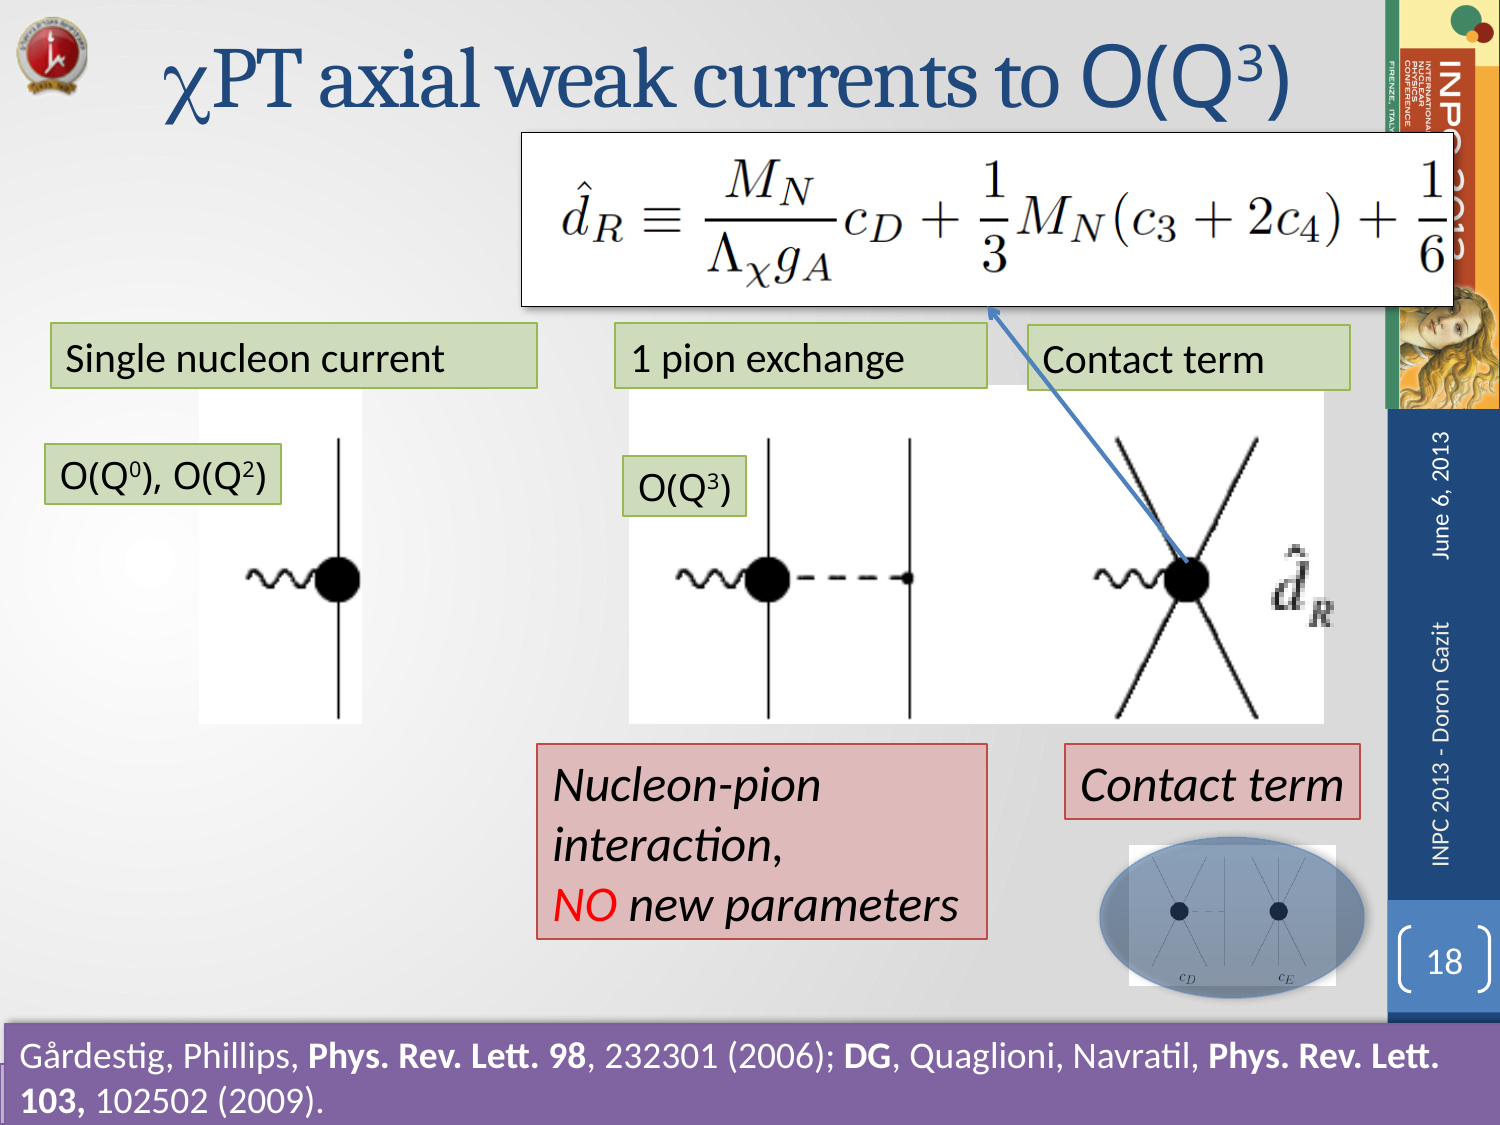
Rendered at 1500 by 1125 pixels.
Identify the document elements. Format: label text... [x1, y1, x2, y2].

text_box Gårdestig, Phillips, Phys. Rev. Lett. 98, 232301 (2006); DG, Quaglioni, Navratil, Phys. Rev. Lett. 103, 102502 (2009). [4, 1023, 1500, 1125]
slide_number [1408, 175, 1469, 576]
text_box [958, 333, 1217, 535]
picture [520, 0, 1499, 408]
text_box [1027, 531, 1398, 821]
text_box Nucleon-pion interaction, NO new parameters [536, 743, 988, 940]
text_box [614, 322, 1351, 725]
title cPT axial weak currents to O(Q3) [148, 12, 1463, 133]
slide_number 18 [1469, 925, 1492, 994]
slide_number 18 [1397, 925, 1408, 993]
picture [0, 9, 88, 100]
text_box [1099, 836, 1365, 999]
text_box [50, 322, 538, 725]
footer INPC 2013 - Doron Gazit [1408, 607, 1469, 996]
